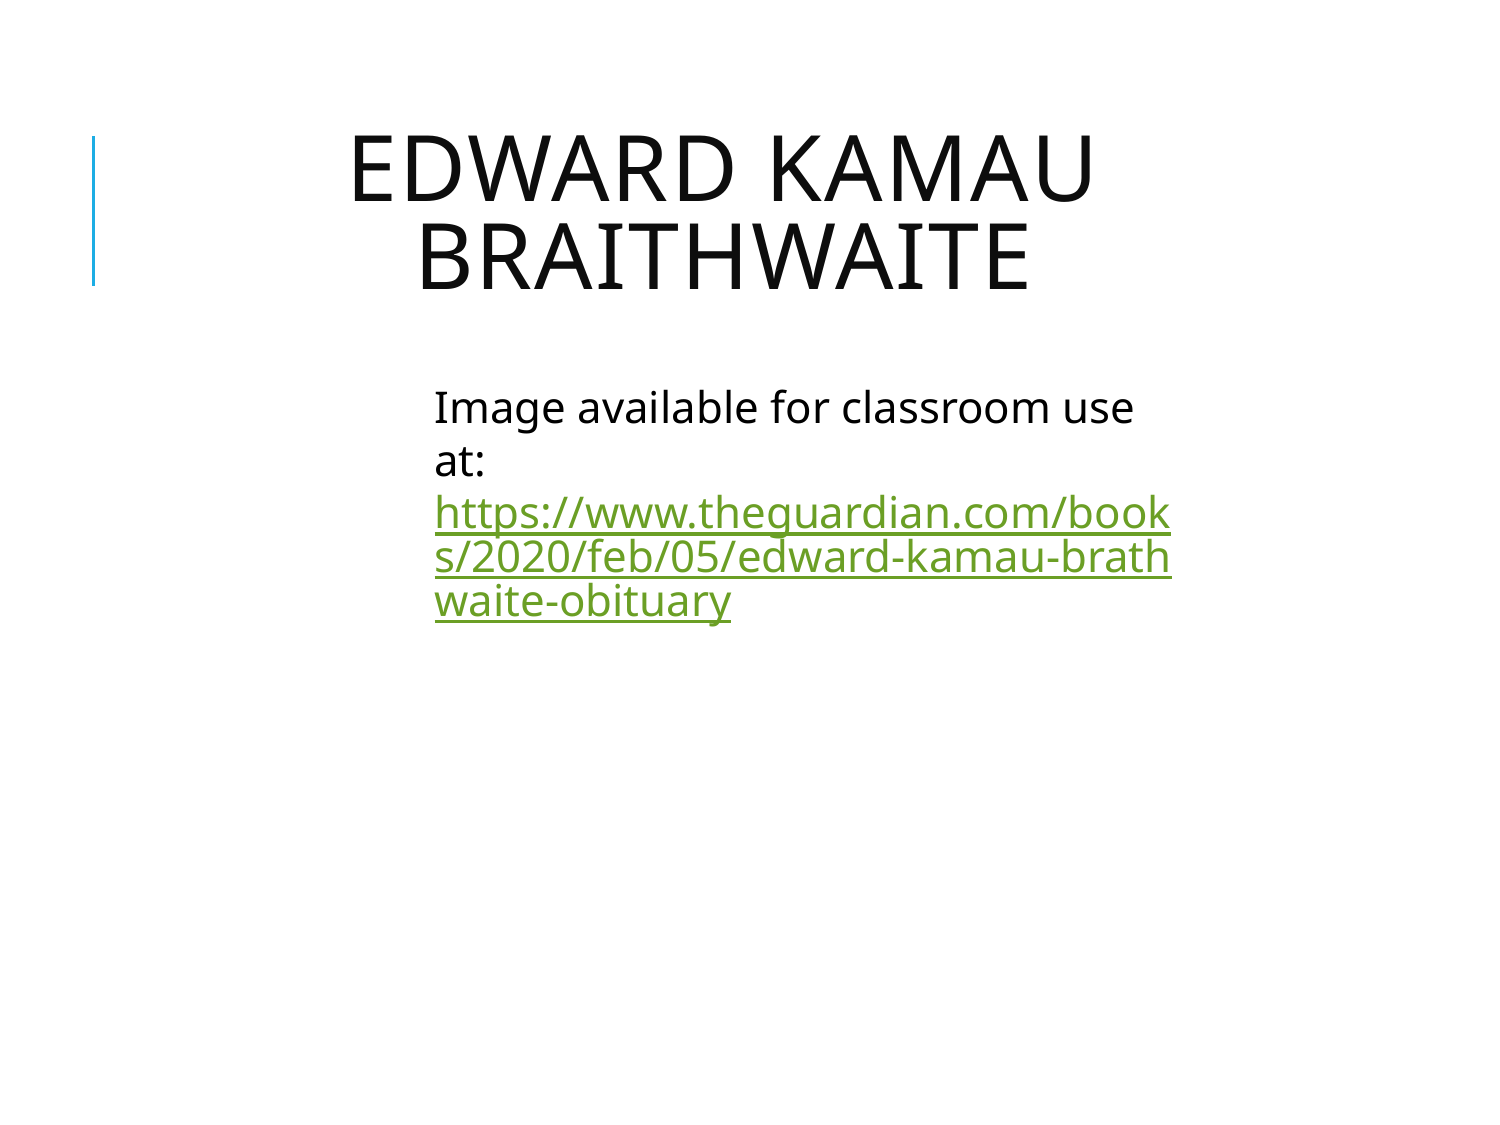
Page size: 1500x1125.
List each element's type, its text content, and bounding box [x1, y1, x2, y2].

title Edward Kamau Braithwaite [126, 96, 1322, 342]
text_box Image available for classroom use at: https://www.theguardian.com/books/2020/feb/05/edward-kamau-brathwaite-obituary [419, 372, 1192, 553]
